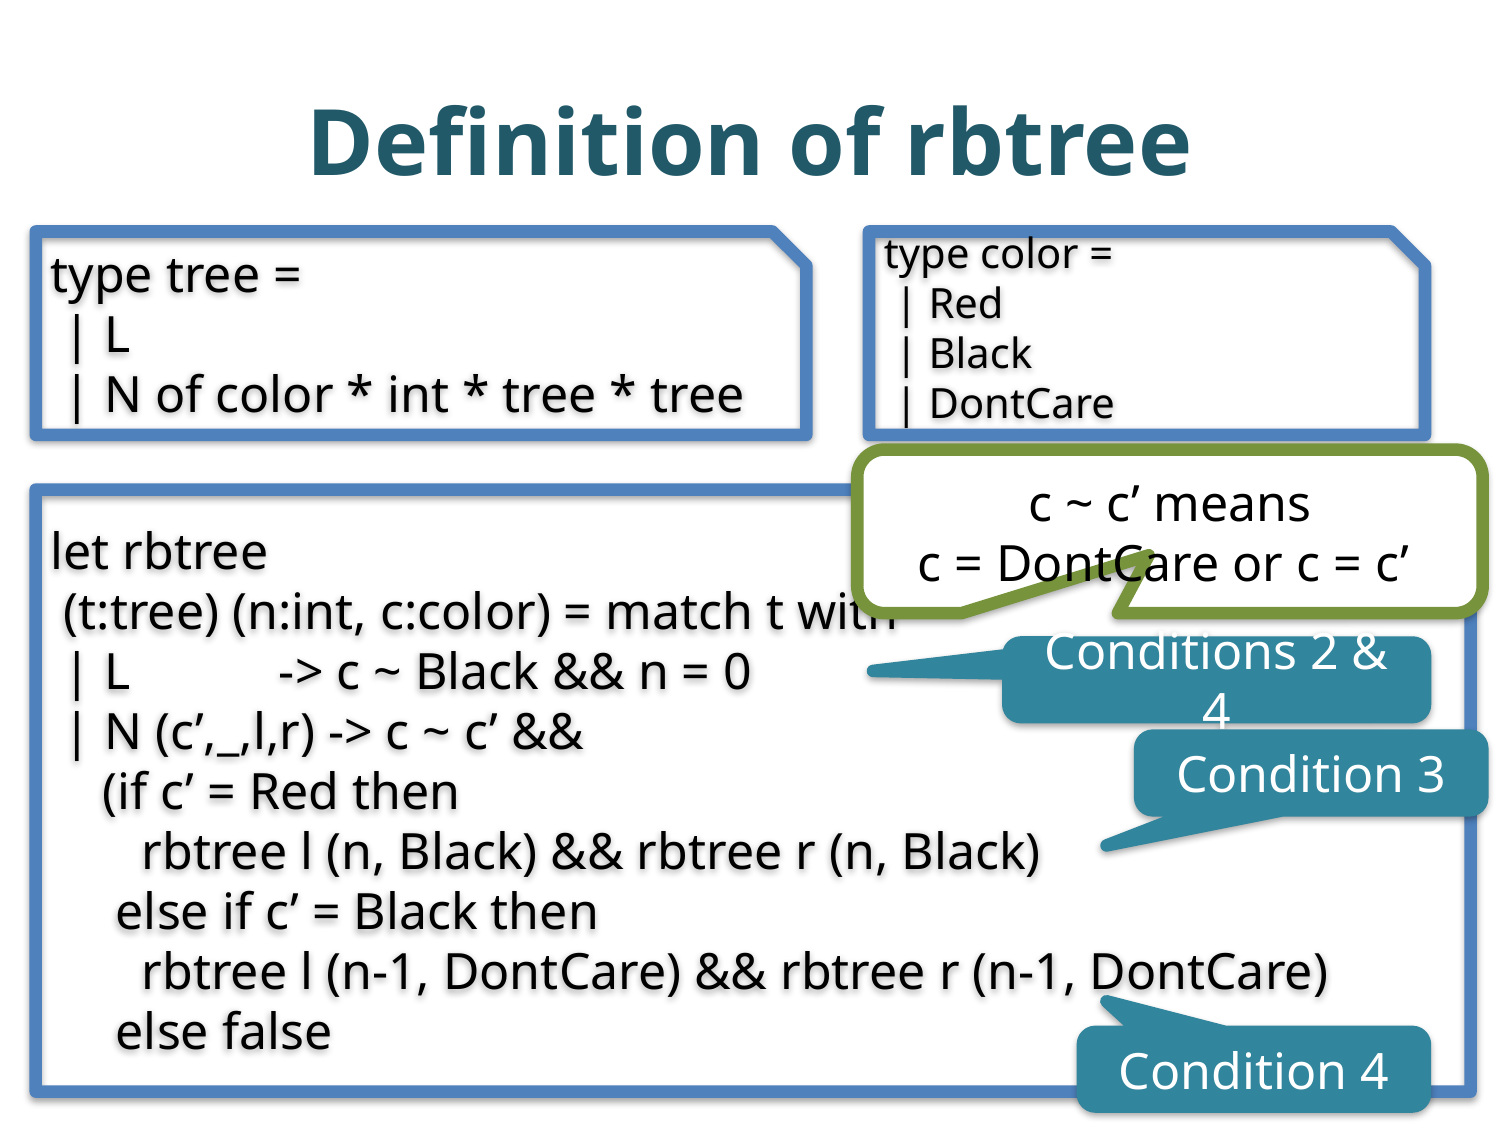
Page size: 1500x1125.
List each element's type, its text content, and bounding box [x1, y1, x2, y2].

text_box type color = | Red | Black | DontCare [868, 230, 1426, 436]
text_box type tree = | L | N of color * int * tree * tree [35, 230, 808, 436]
title Definition of rbtree [75, 45, 1425, 233]
text_box c ~ c’ means c = DontCare or c = c’ [856, 448, 1484, 614]
text_box Condition 3 [1105, 734, 1484, 847]
text_box Condition 4 [1082, 1000, 1426, 1108]
text_box let rbtree (t:tree) (n:int, c:color) = match t with | L -> c ~ Black && n = 0 | N (c’,_,l,r) -> c ~ c’ && (if c’ = Red then rbtree l (n, Black) && rbtree r (n, Black) else if c’ = Black then rbtree l (n-1, DontCare) && rbtree r (n-1, DontCare) else false [34, 488, 1472, 1093]
text_box Conditions 2 & 4 [872, 641, 1426, 718]
